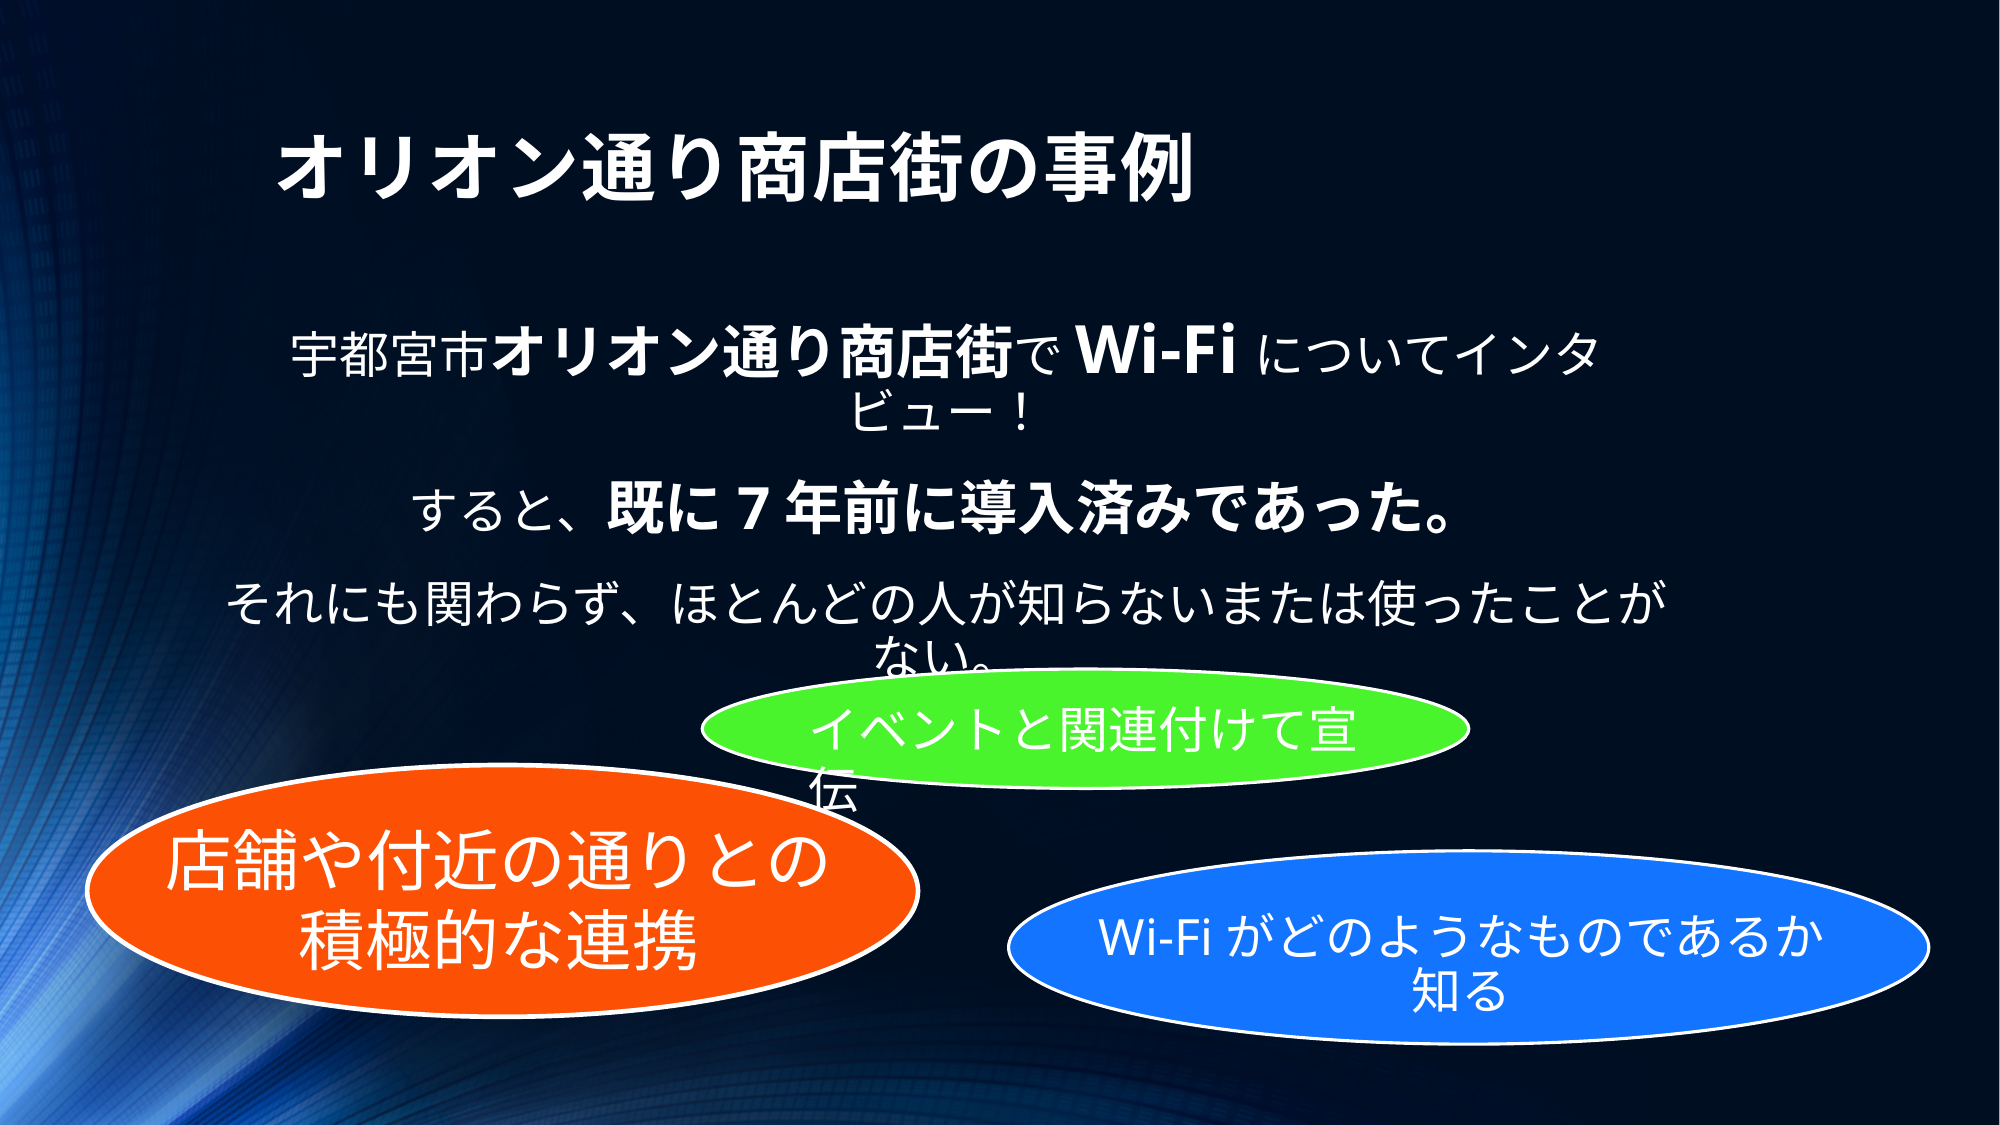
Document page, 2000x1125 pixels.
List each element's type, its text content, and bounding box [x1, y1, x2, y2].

picture [0, 0, 2000, 1125]
title オリオン通り商店街の事例 [258, 104, 1759, 220]
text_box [702, 669, 1469, 828]
list 宇都宮市オリオン通り商店街でWi-Fiについてインタビュー！ すると、既に7年前に導入済みであった。 それにも関わらず、ほとんどの人が知らないまたは使ったことがない。 [196, 308, 1696, 984]
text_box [1008, 850, 1929, 1045]
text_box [87, 764, 918, 1017]
